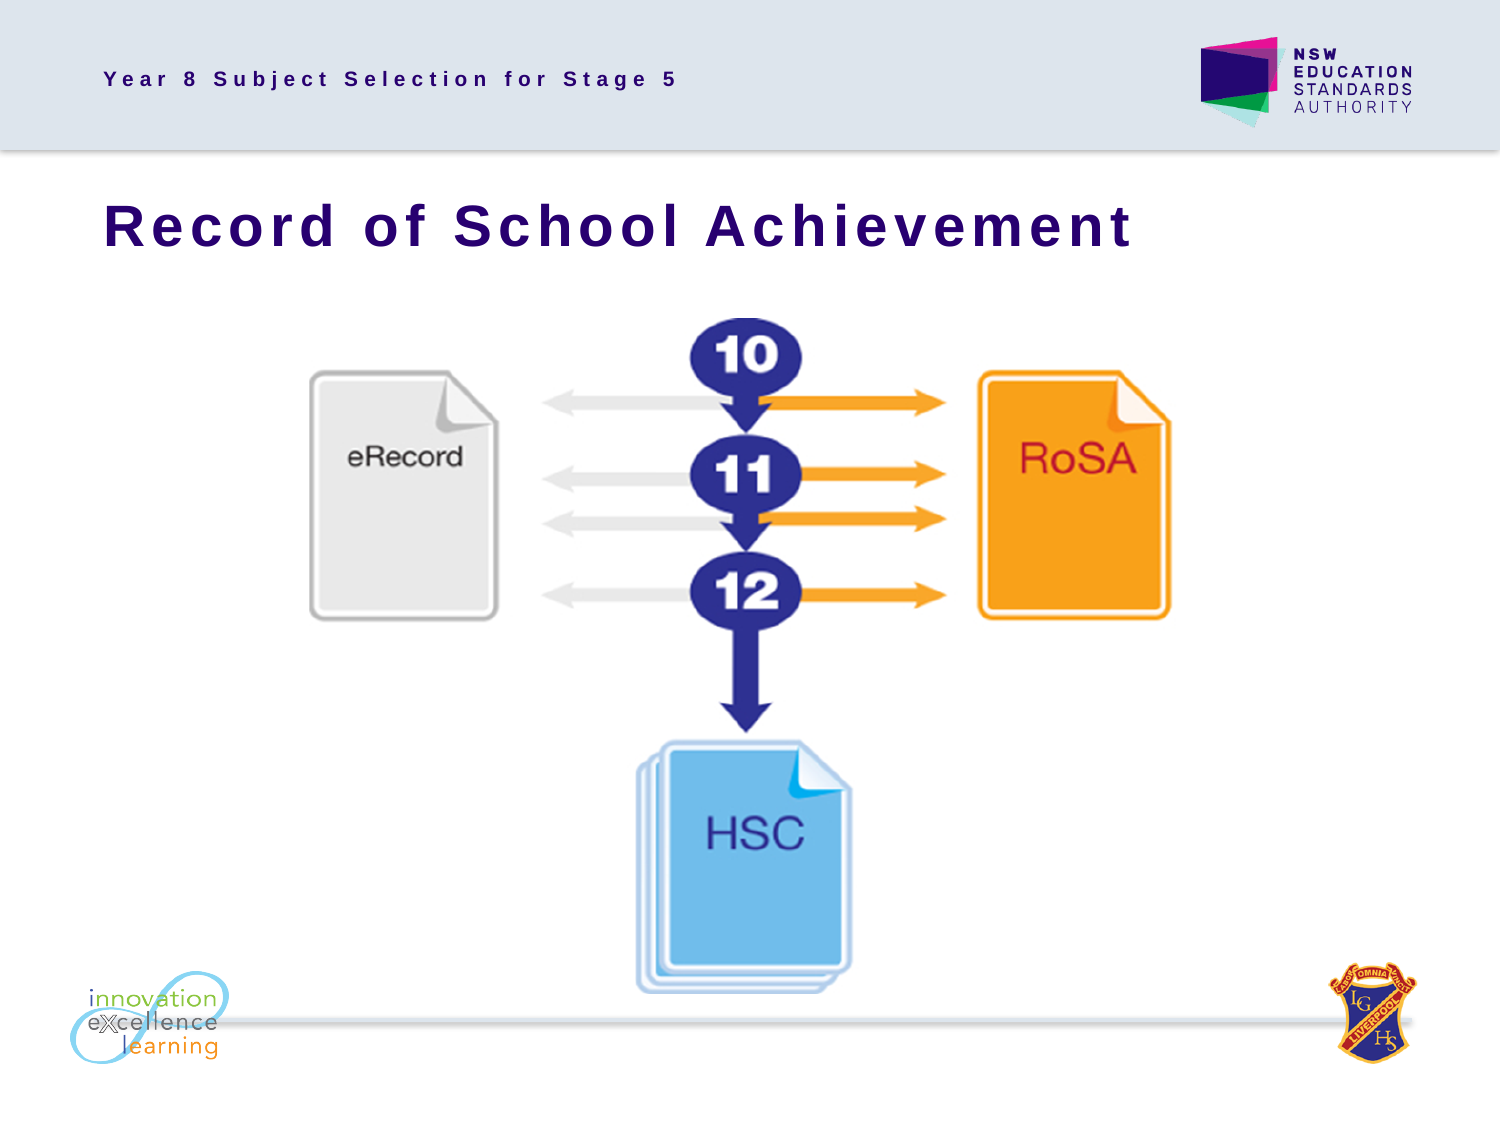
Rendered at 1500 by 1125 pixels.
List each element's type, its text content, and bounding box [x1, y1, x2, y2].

list Record of School Achievement [88, 181, 1418, 282]
picture [309, 318, 1188, 994]
picture [1192, 29, 1418, 135]
picture [1327, 962, 1418, 1065]
list Year 8 Subject Selection for Stage 5 [88, 57, 1031, 107]
picture [70, 971, 230, 1065]
